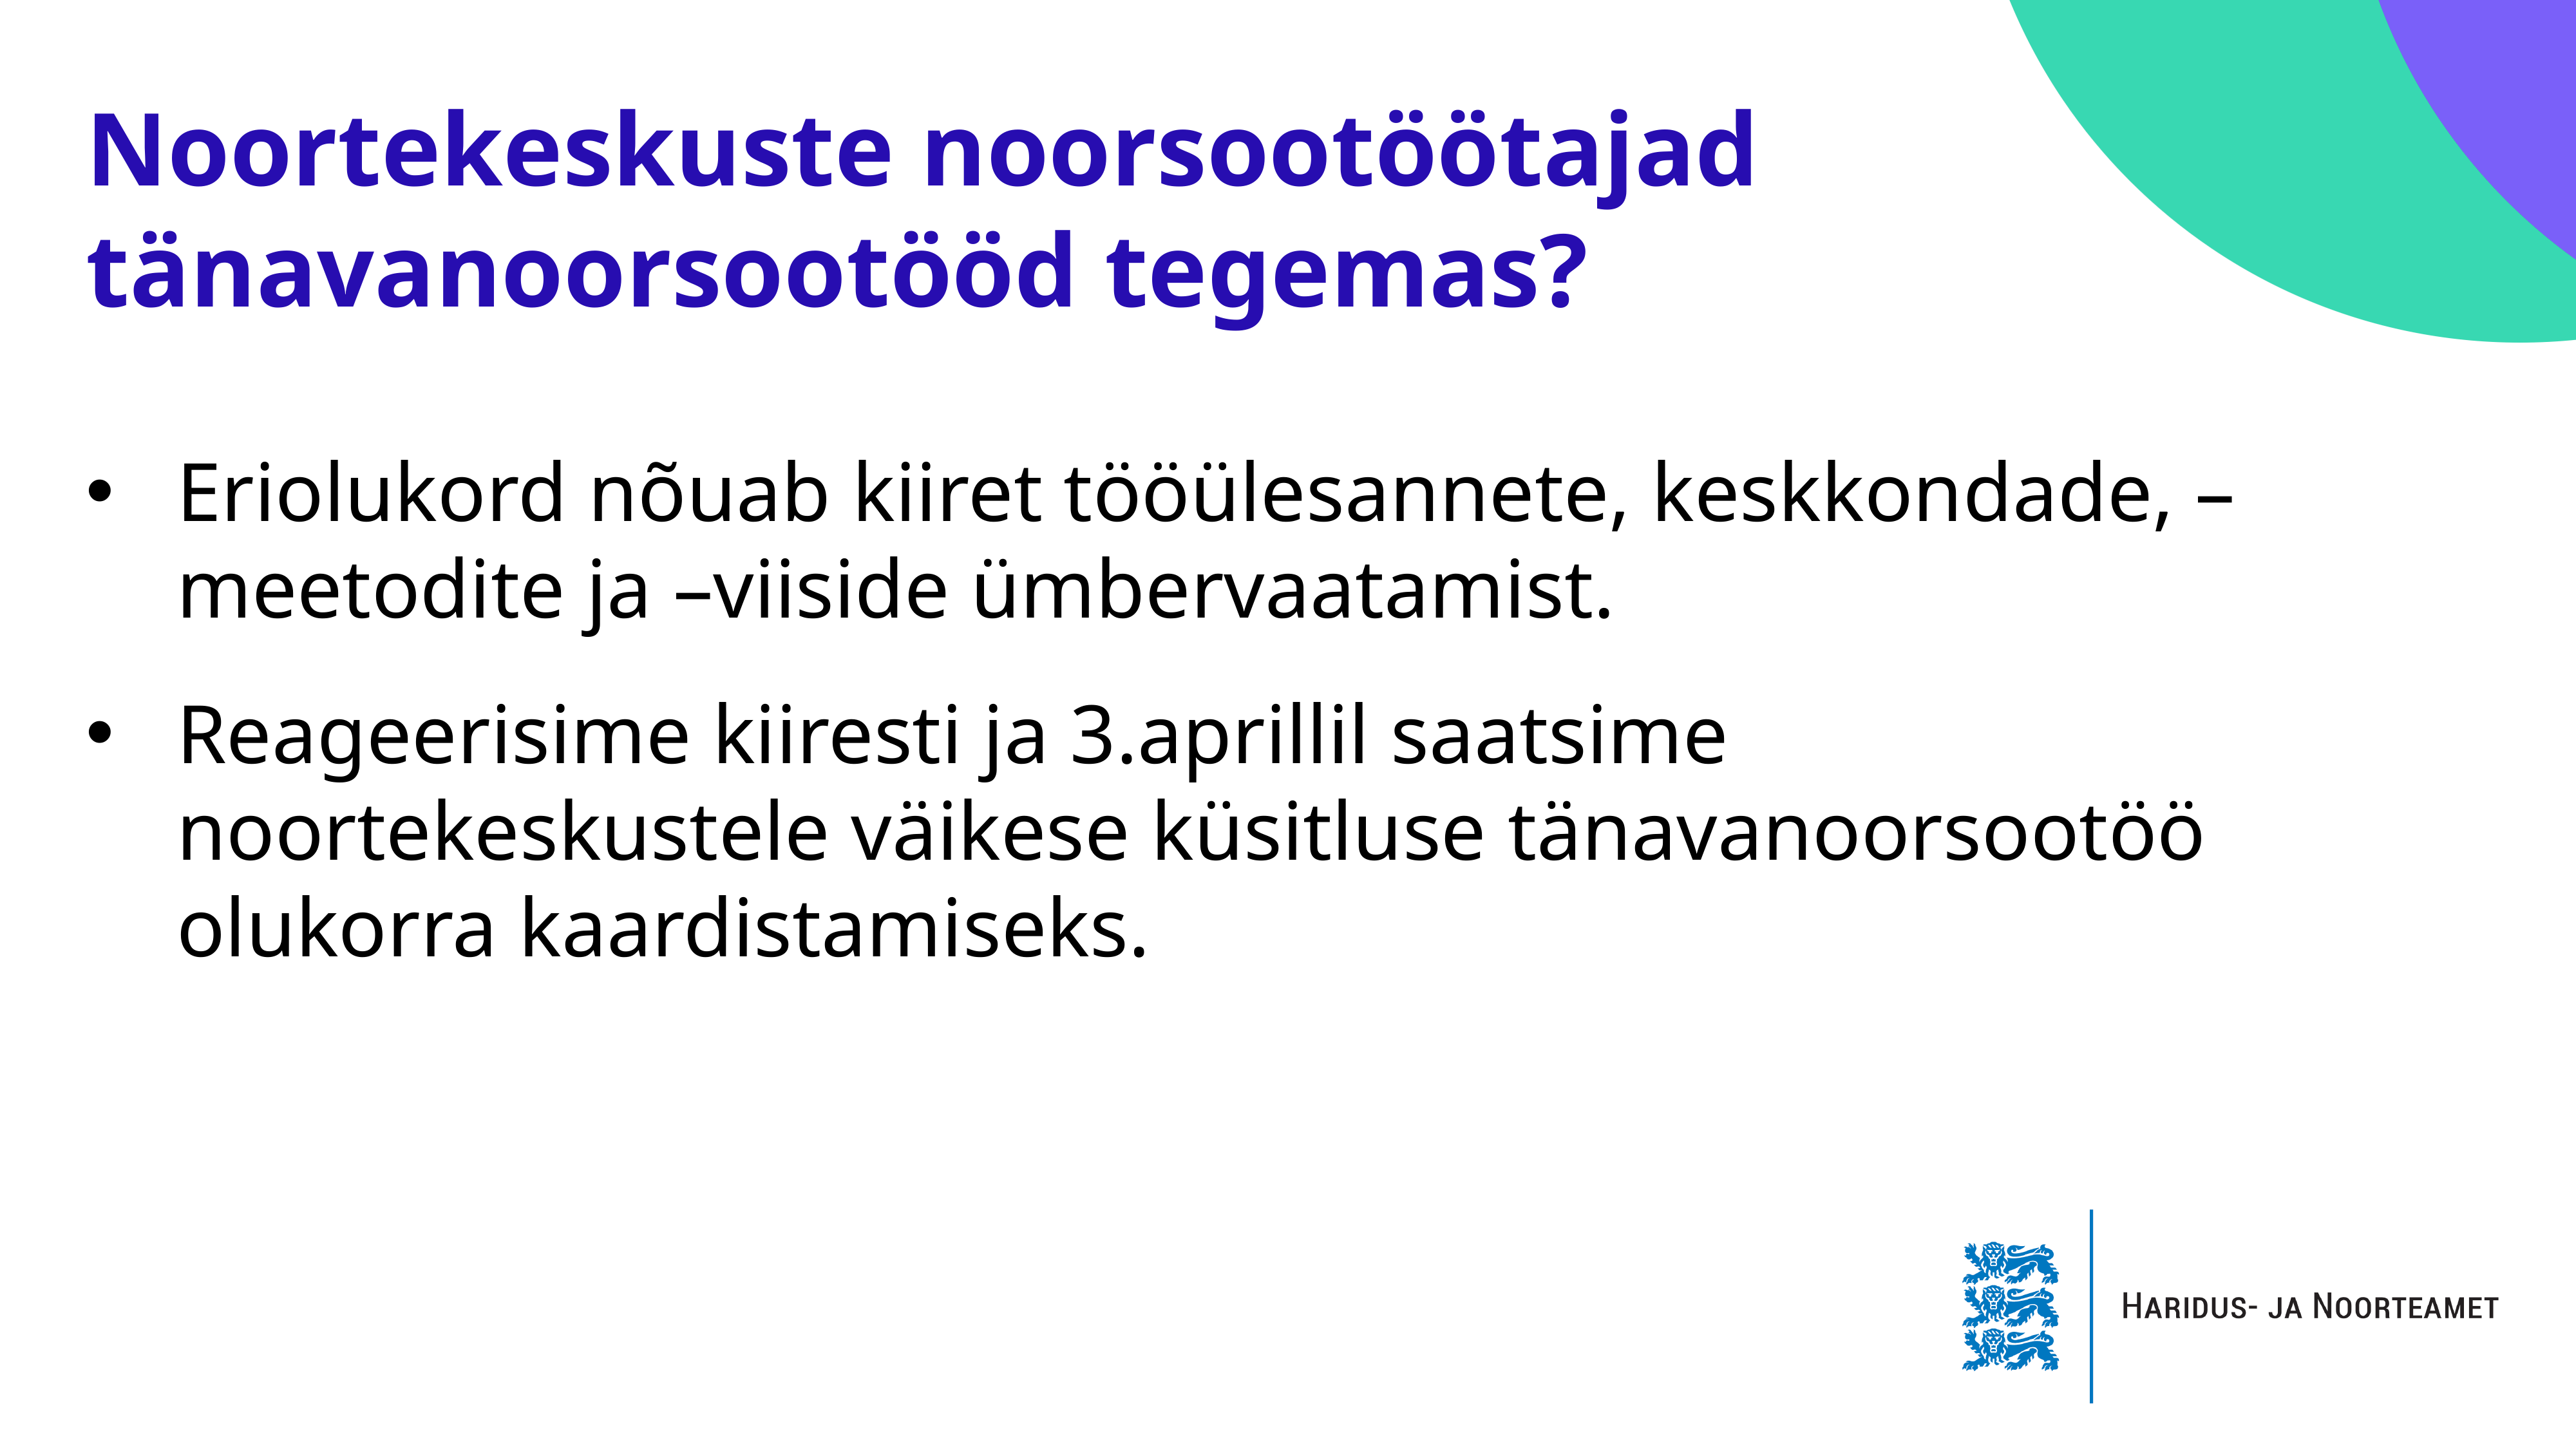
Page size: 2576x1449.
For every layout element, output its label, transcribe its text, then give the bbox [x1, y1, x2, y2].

picture [1969, 0, 2576, 363]
text_box Noortekeskuste noorsootöötajad tänavanoorsootööd tegemas? Eriolukord nõuab kiiret tööülesannete, keskkondade, –meetodite ja –viiside ümbervaatamist. Reageerisime kiiresti ja 3.aprillil saatsime noortekeskustele väikese küsitluse tänavanoorsootöö olukorra kaardistamiseks. [78, 77, 2269, 1348]
picture [1931, 1178, 2573, 1433]
